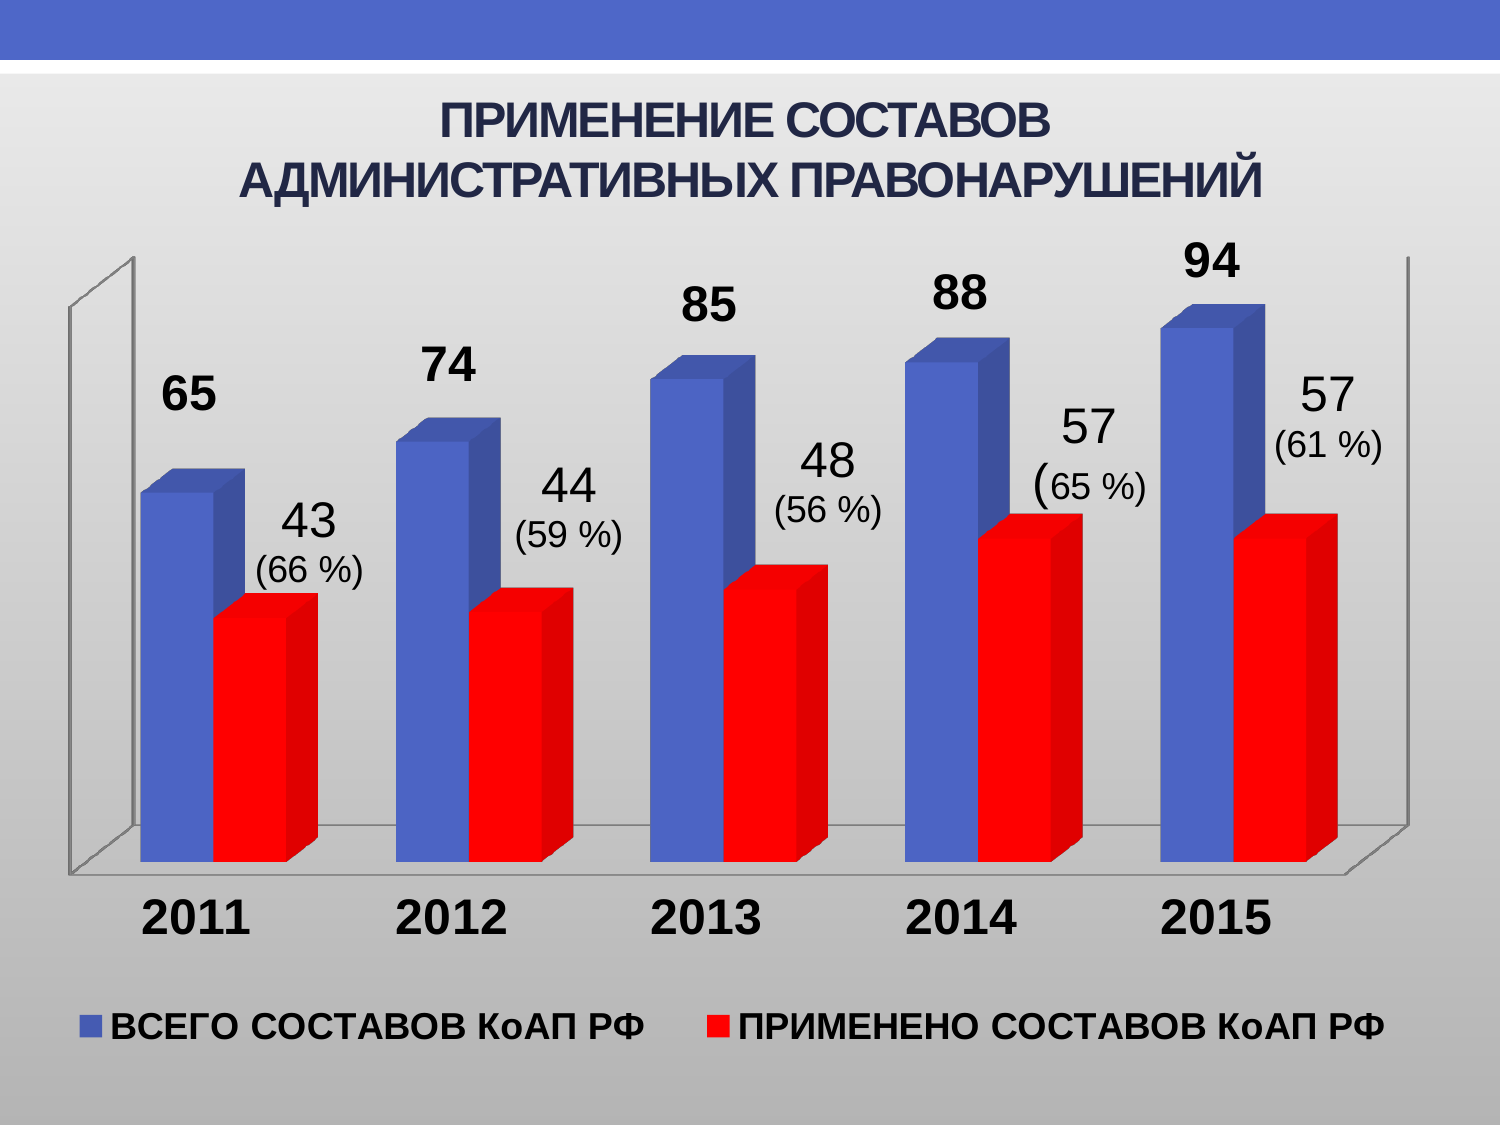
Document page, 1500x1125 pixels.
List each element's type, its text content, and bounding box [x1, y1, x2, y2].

title ПРИМЕНЕНИЕ СОСТАВОВ АДМИНИСТРАТИВНЫХ ПРАВОНАРУШЕНИЙ [76, 66, 1427, 229]
chart [29, 231, 1436, 1068]
